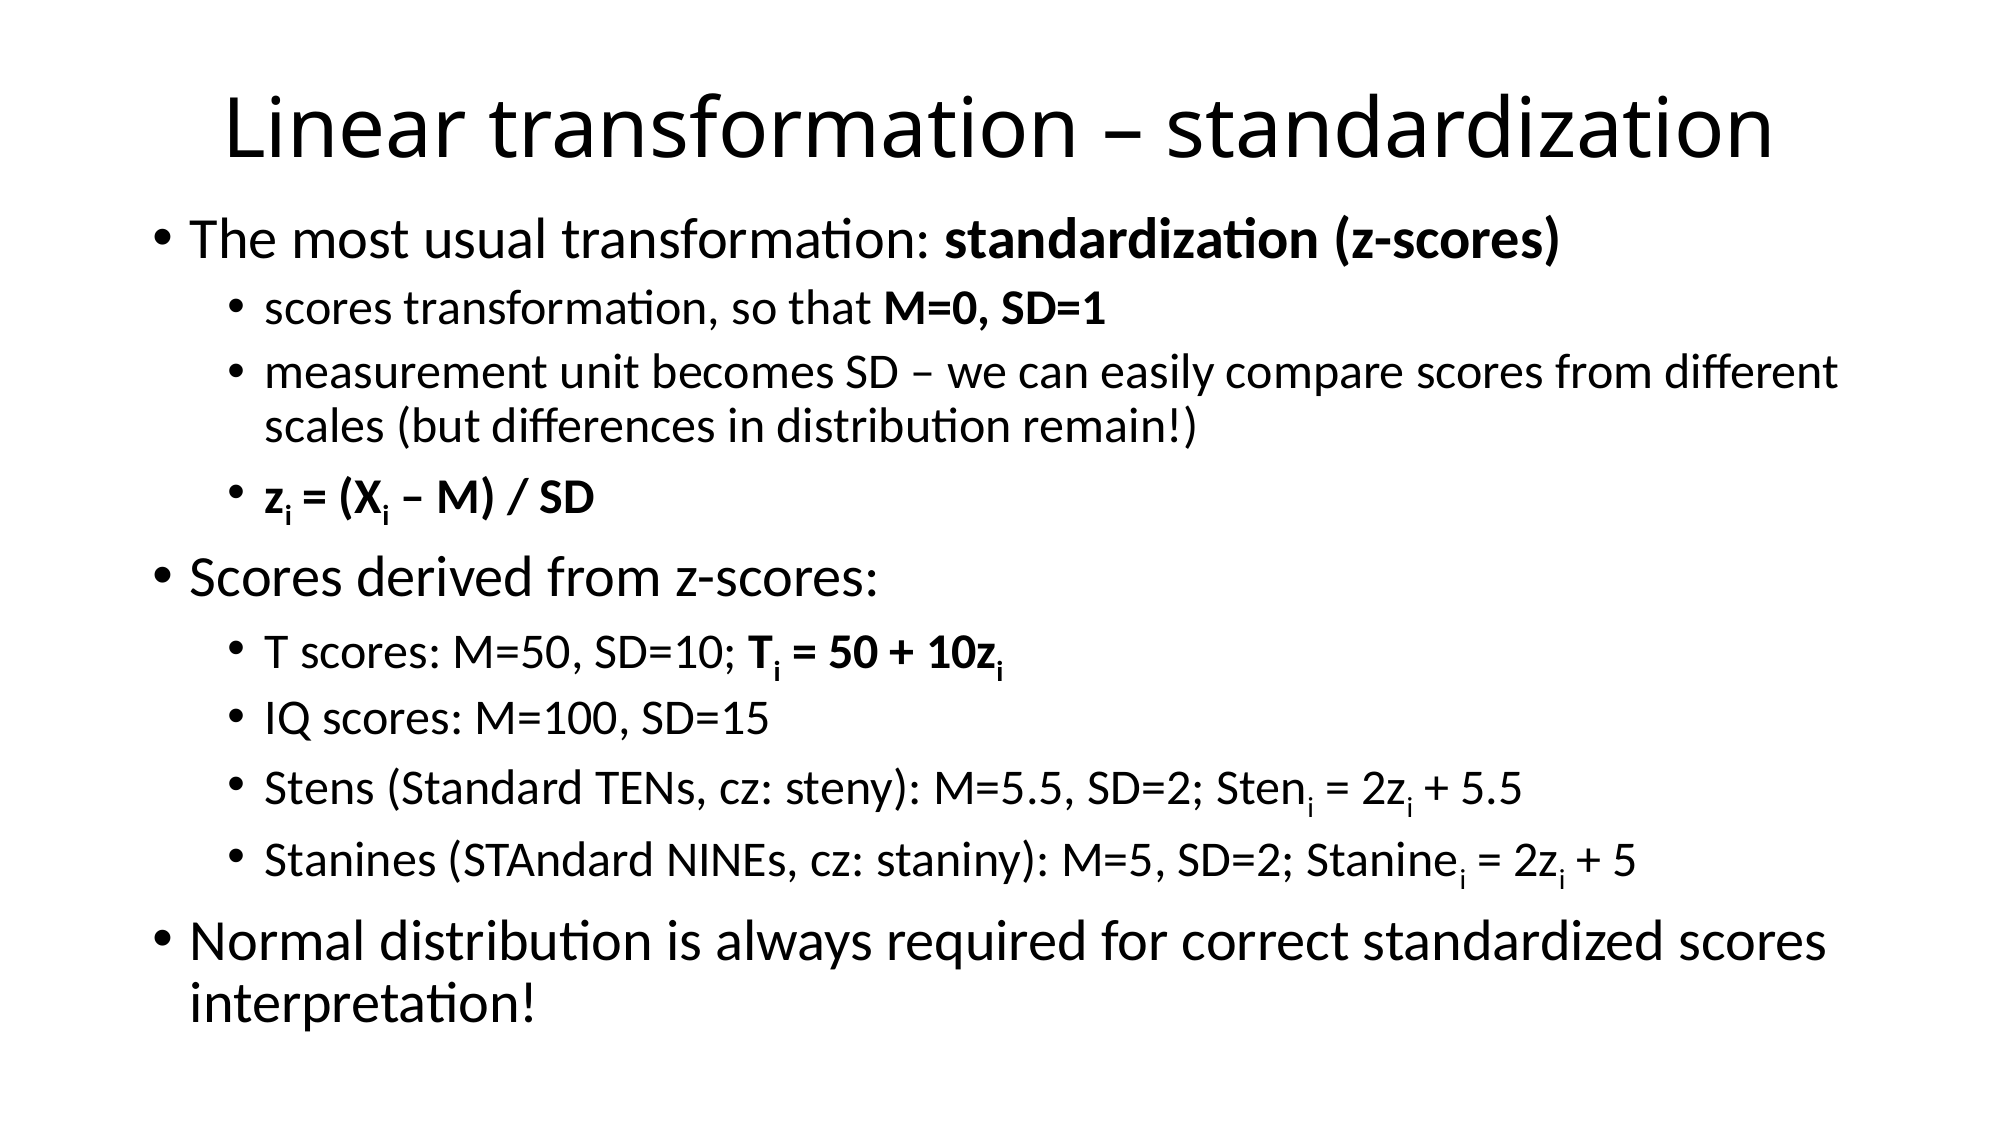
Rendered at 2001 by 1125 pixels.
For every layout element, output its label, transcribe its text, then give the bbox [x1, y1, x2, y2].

list The most usual transformation: standardization (z-scores) scores transformation, so that M=0, SD=1 measurement unit becomes SD – we can easily compare scores from different scales (but differences in distribution remain!) zi = (Xi – M) / SD Scores derived from z-scores: T scores: M=50, SD=10; Ti = 50 + 10zi IQ scores: M=100, SD=15 Stens (Standard TENs, cz: steny): M=5.5, SD=2; Steni = 2zi + 5.5 Stanines (STAndard NINEs, cz: staniny): M=5, SD=2; Staninei = 2zi + 5 Normal distribution is always required for correct standardized scores interpretation! [137, 200, 1863, 1063]
title Linear transformation – standardization [137, 59, 1863, 200]
